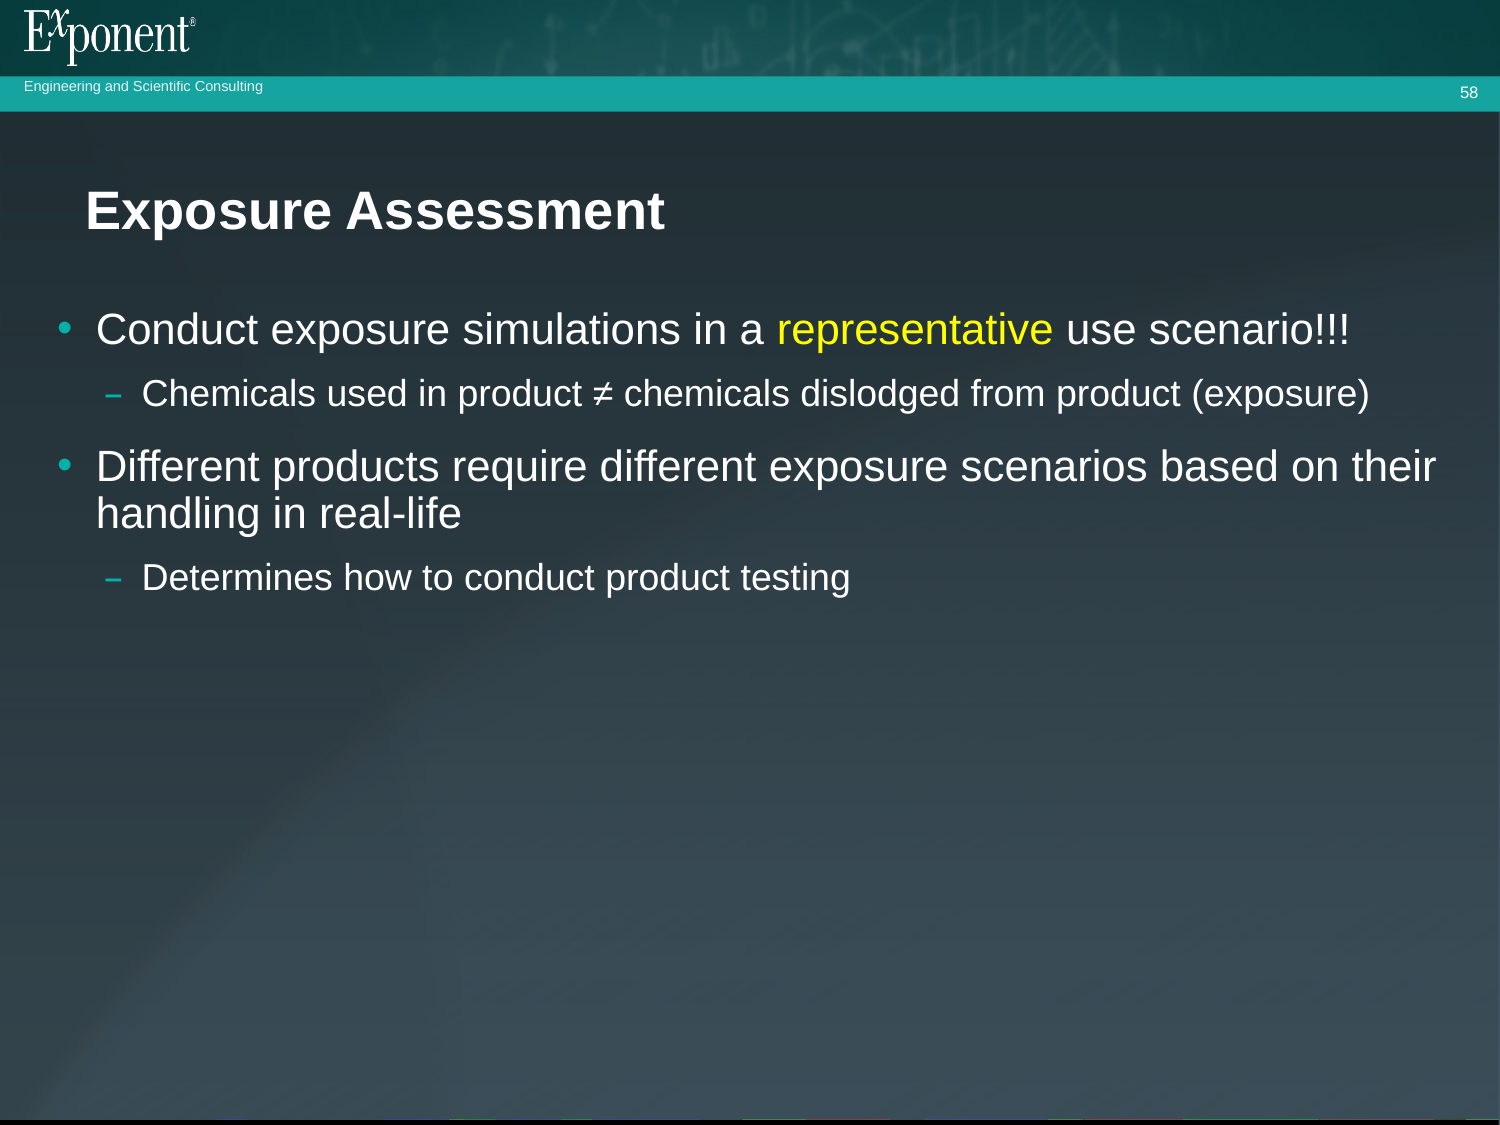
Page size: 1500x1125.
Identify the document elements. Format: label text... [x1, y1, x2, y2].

title Exposure Assessment [70, 146, 1430, 278]
slide_number 58 [1123, 74, 1494, 111]
list Conduct exposure simulations in a representative use scenario!!! Chemicals used in product ≠ chemicals dislodged from product (exposure) Different products require different exposure scenarios based on their handling in real-life Determines how to conduct product testing [42, 299, 1470, 1070]
picture [0, 112, 1499, 1125]
picture [0, 0, 1500, 76]
